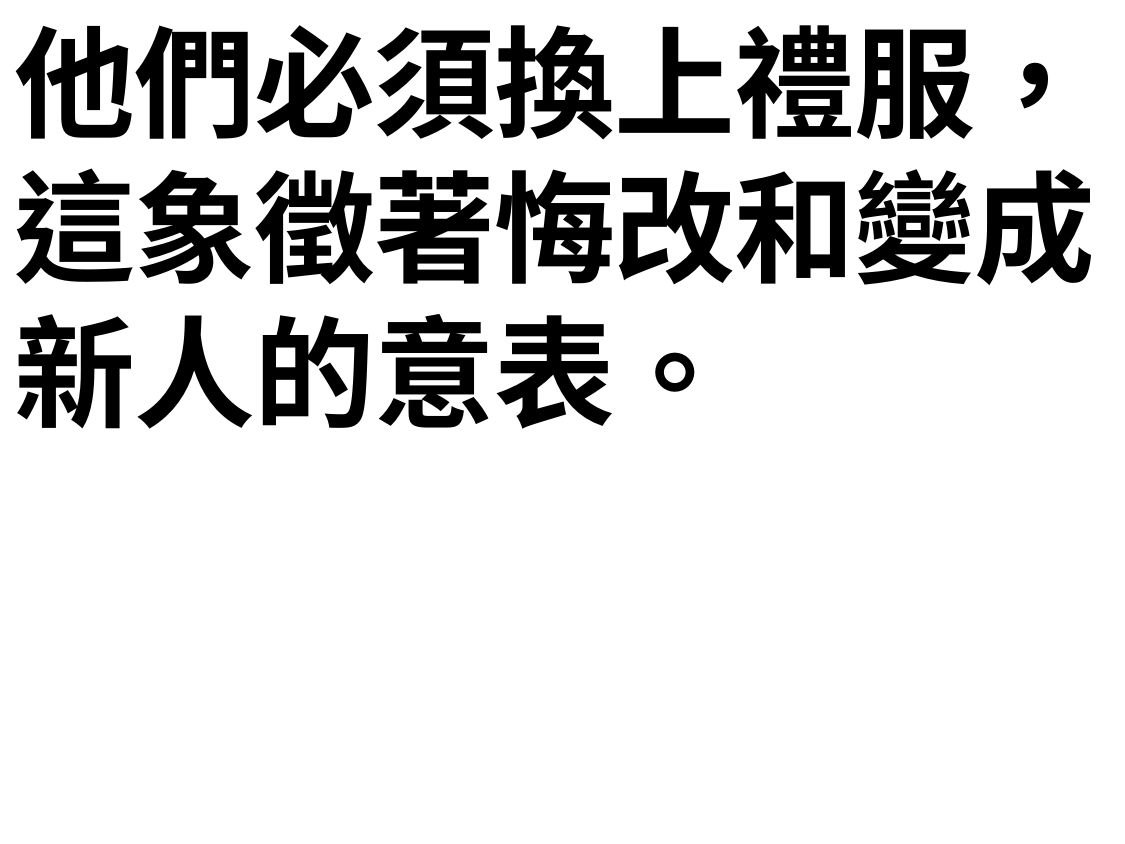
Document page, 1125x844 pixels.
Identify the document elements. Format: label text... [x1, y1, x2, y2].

text_box 他們必須換上禮服，這象徵著悔改和變成新人的意表。 [0, 0, 1125, 450]
